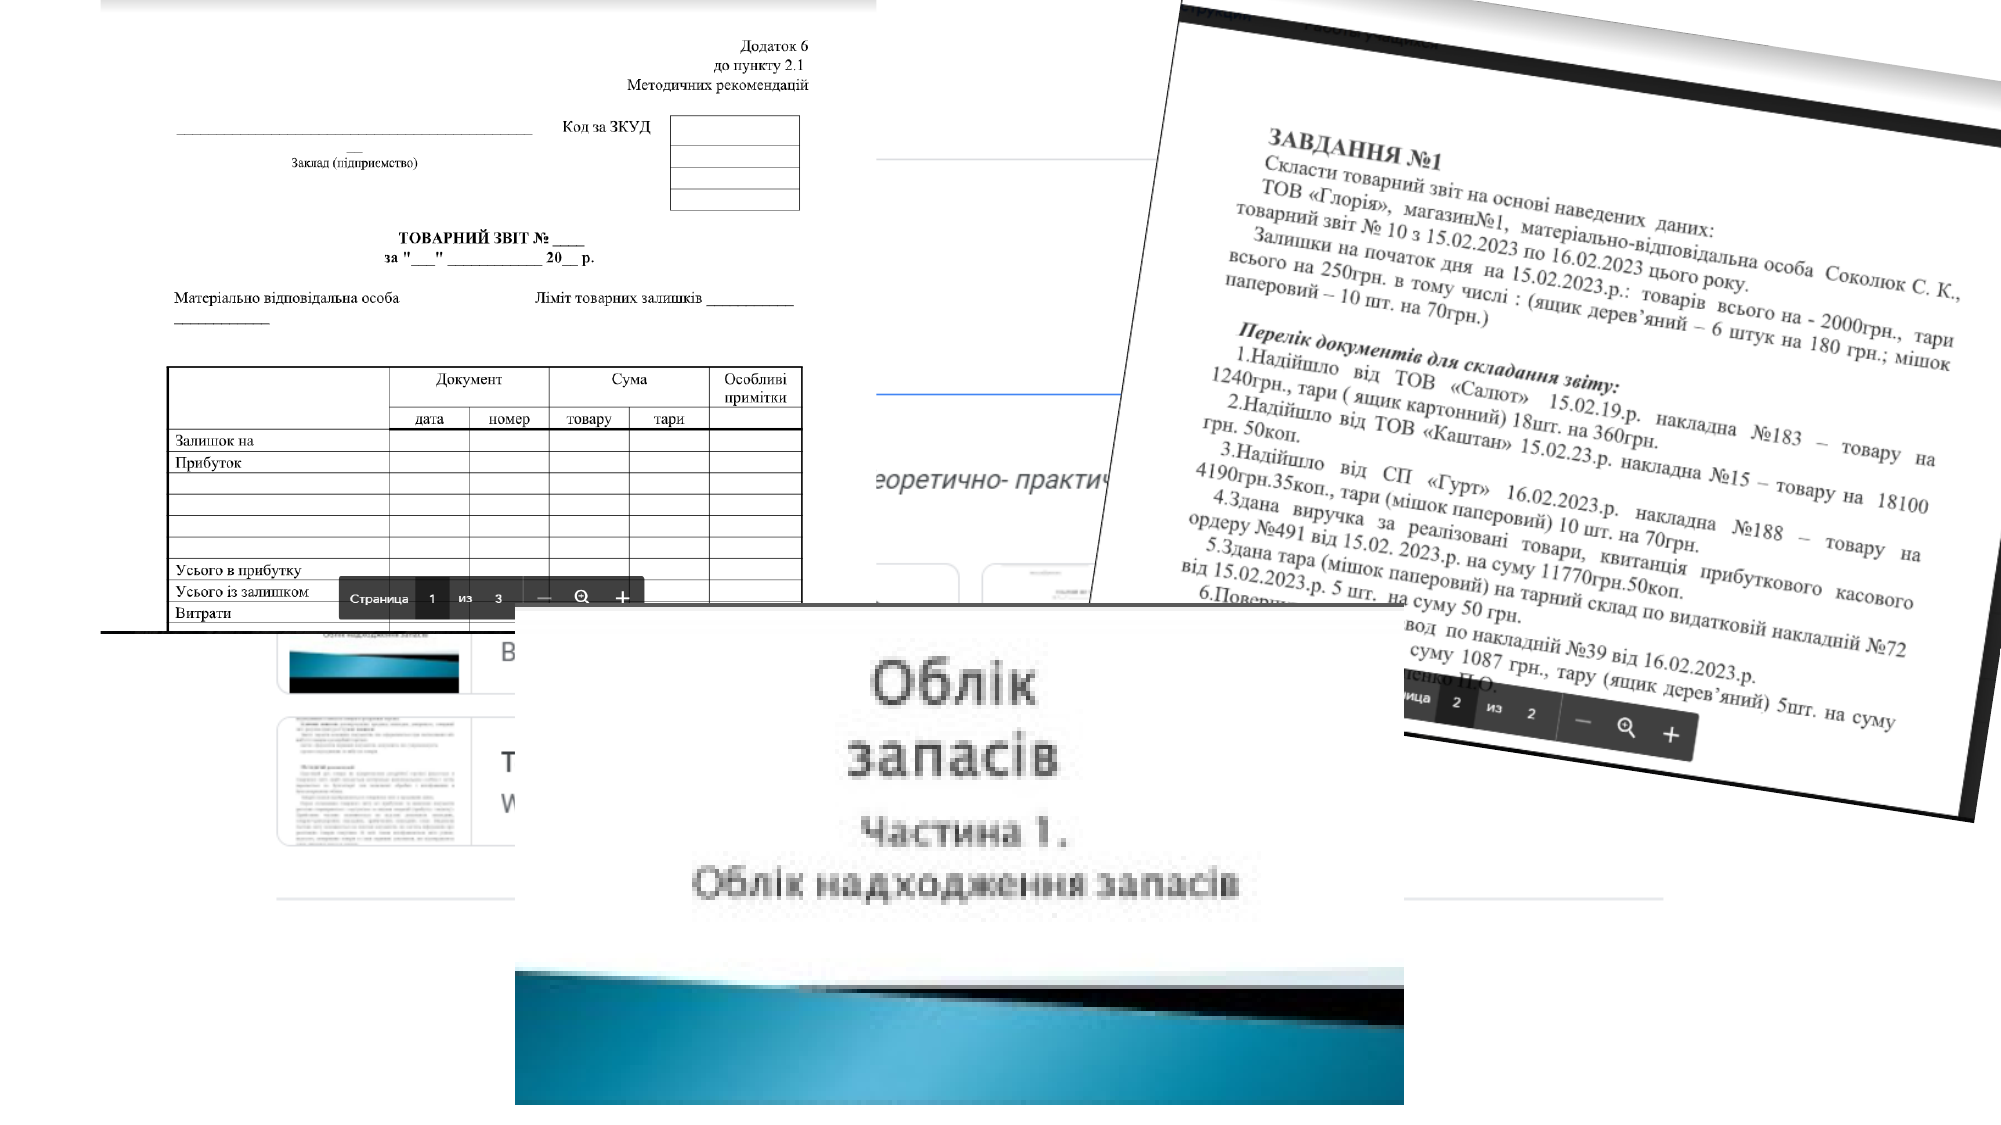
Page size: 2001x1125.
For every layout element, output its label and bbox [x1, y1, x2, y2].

list [514, 602, 1405, 1106]
picture [100, 0, 2001, 936]
